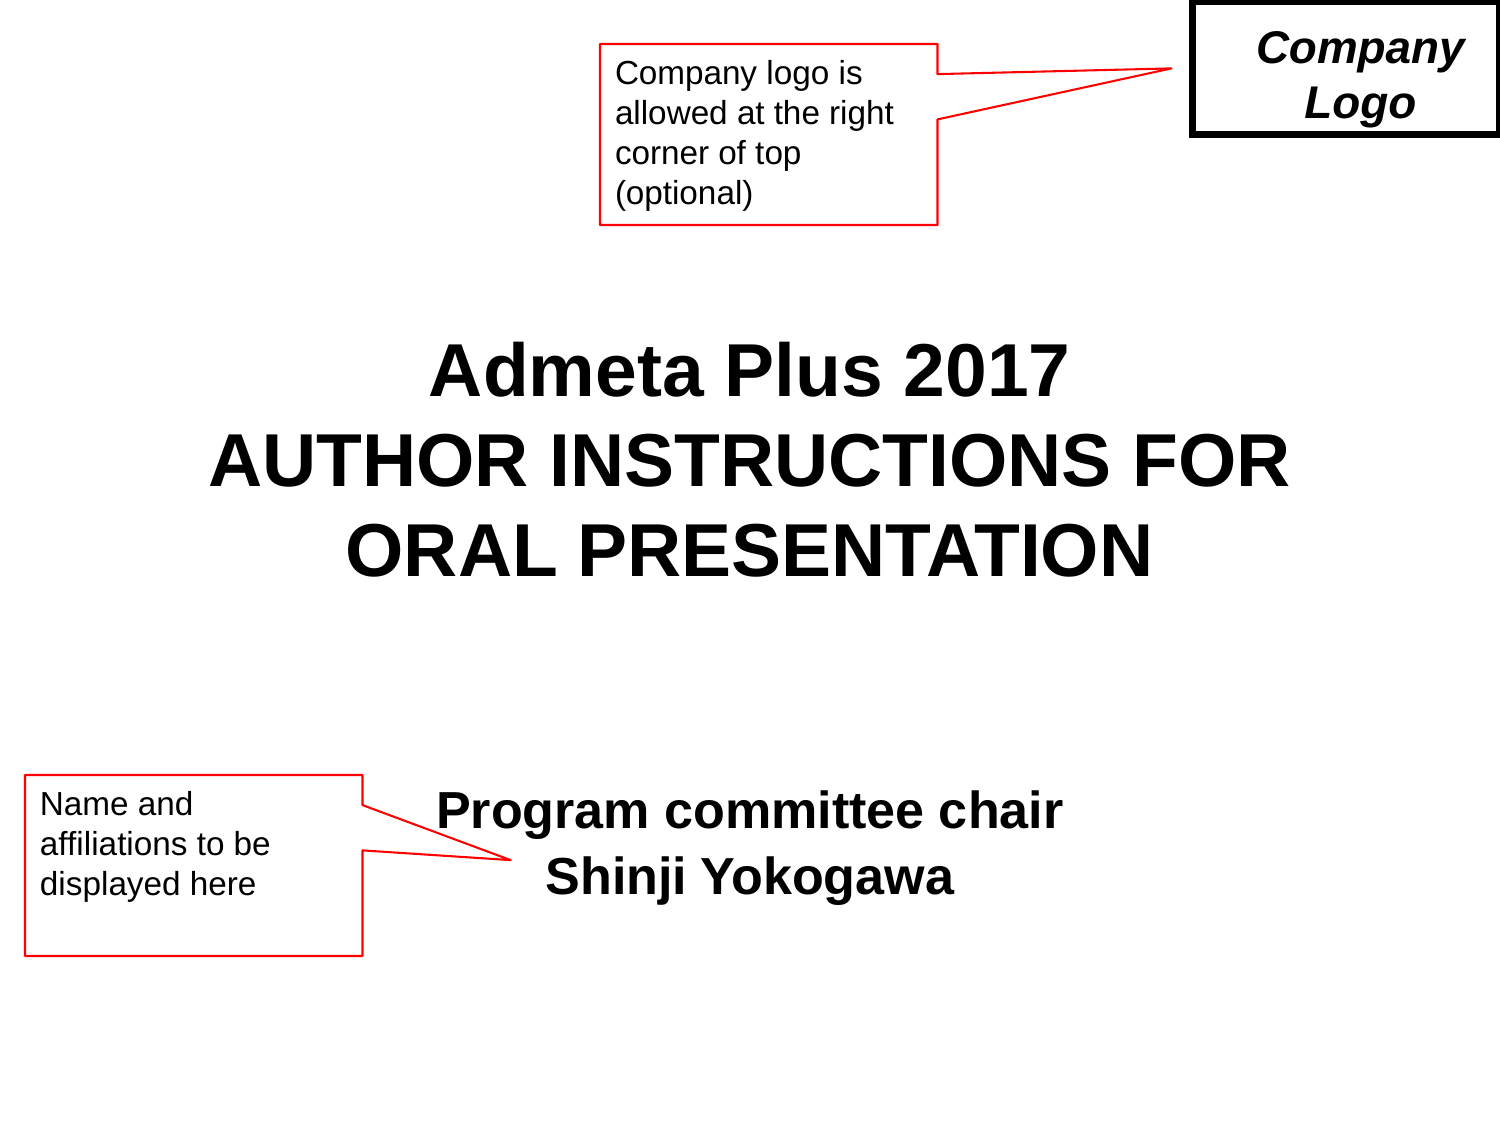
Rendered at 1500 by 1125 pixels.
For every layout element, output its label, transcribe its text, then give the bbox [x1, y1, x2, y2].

text_box Name and affiliations to be displayed here [24, 774, 511, 956]
text_box [1192, 1, 1500, 135]
title Admeta Plus 2017 AUTHOR INSTRUCTIONS FOR ORAL PRESENTATION [111, 274, 1388, 638]
text_box Company logo is allowed at the right corner of top (optional) [600, 43, 1172, 225]
subtitle Program committee chair Shinji Yokogawa [224, 636, 1276, 926]
text_box Company Logo [1242, 10, 1479, 135]
